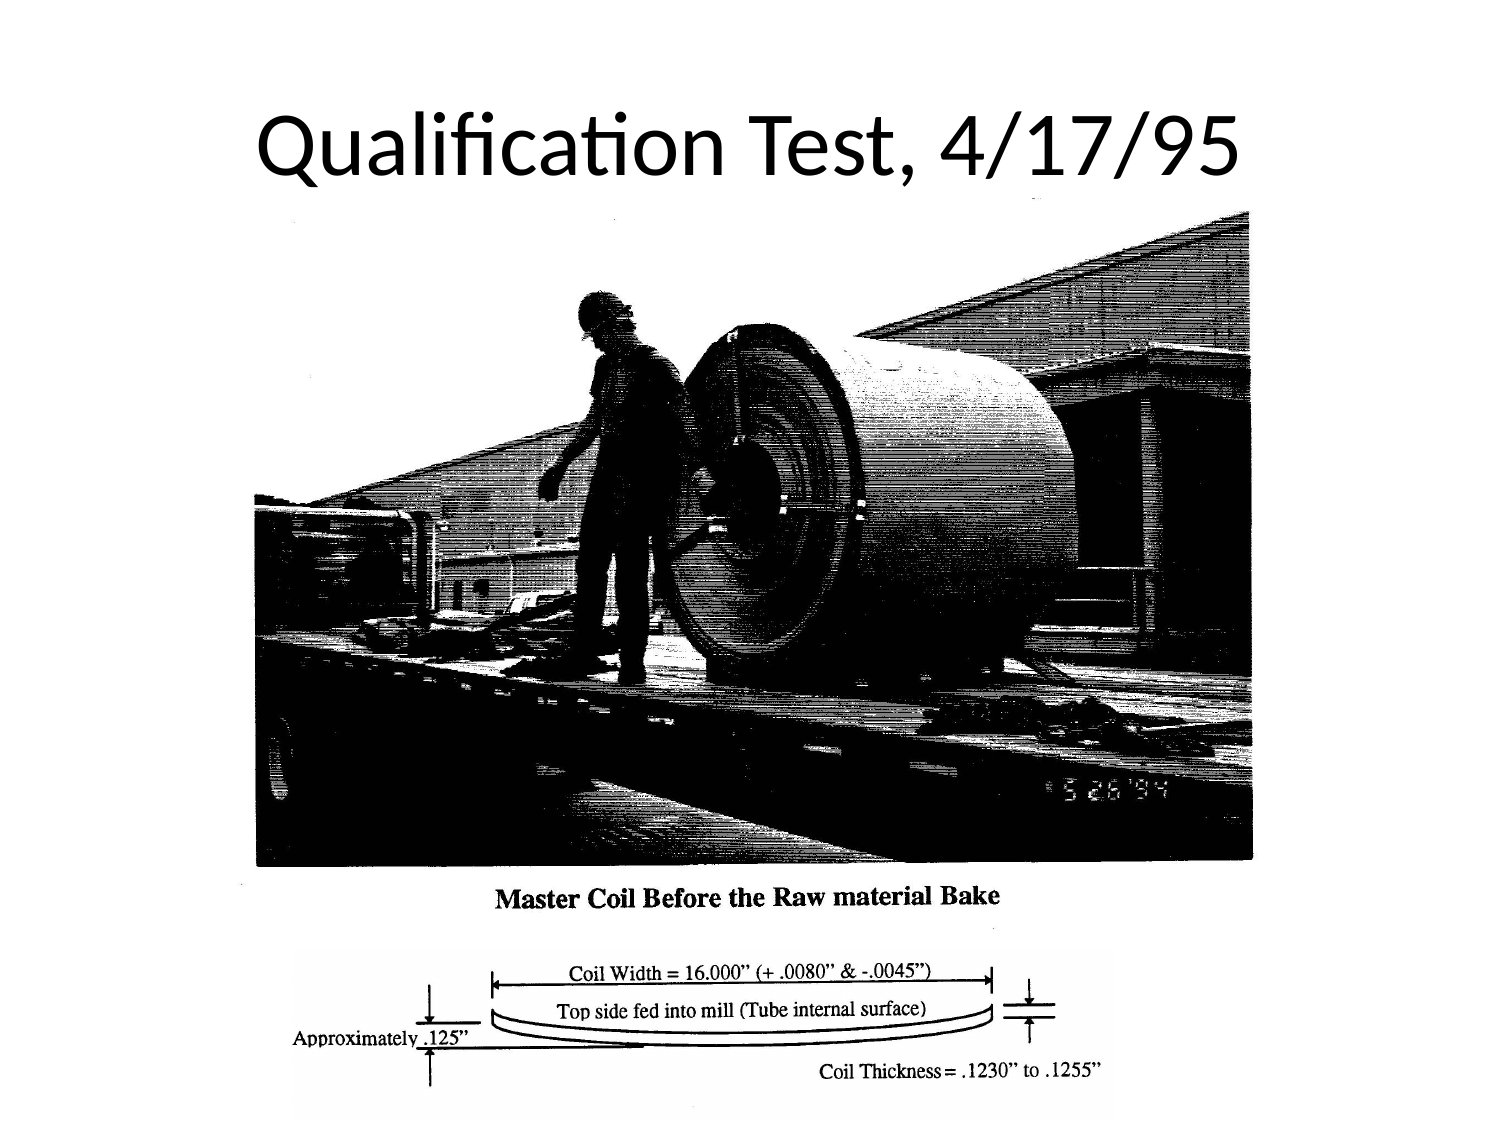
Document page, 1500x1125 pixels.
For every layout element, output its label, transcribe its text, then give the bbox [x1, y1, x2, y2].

title Qualification Test, 4/17/95 [75, 45, 1425, 233]
picture [291, 949, 1113, 1121]
picture [237, 192, 1272, 938]
